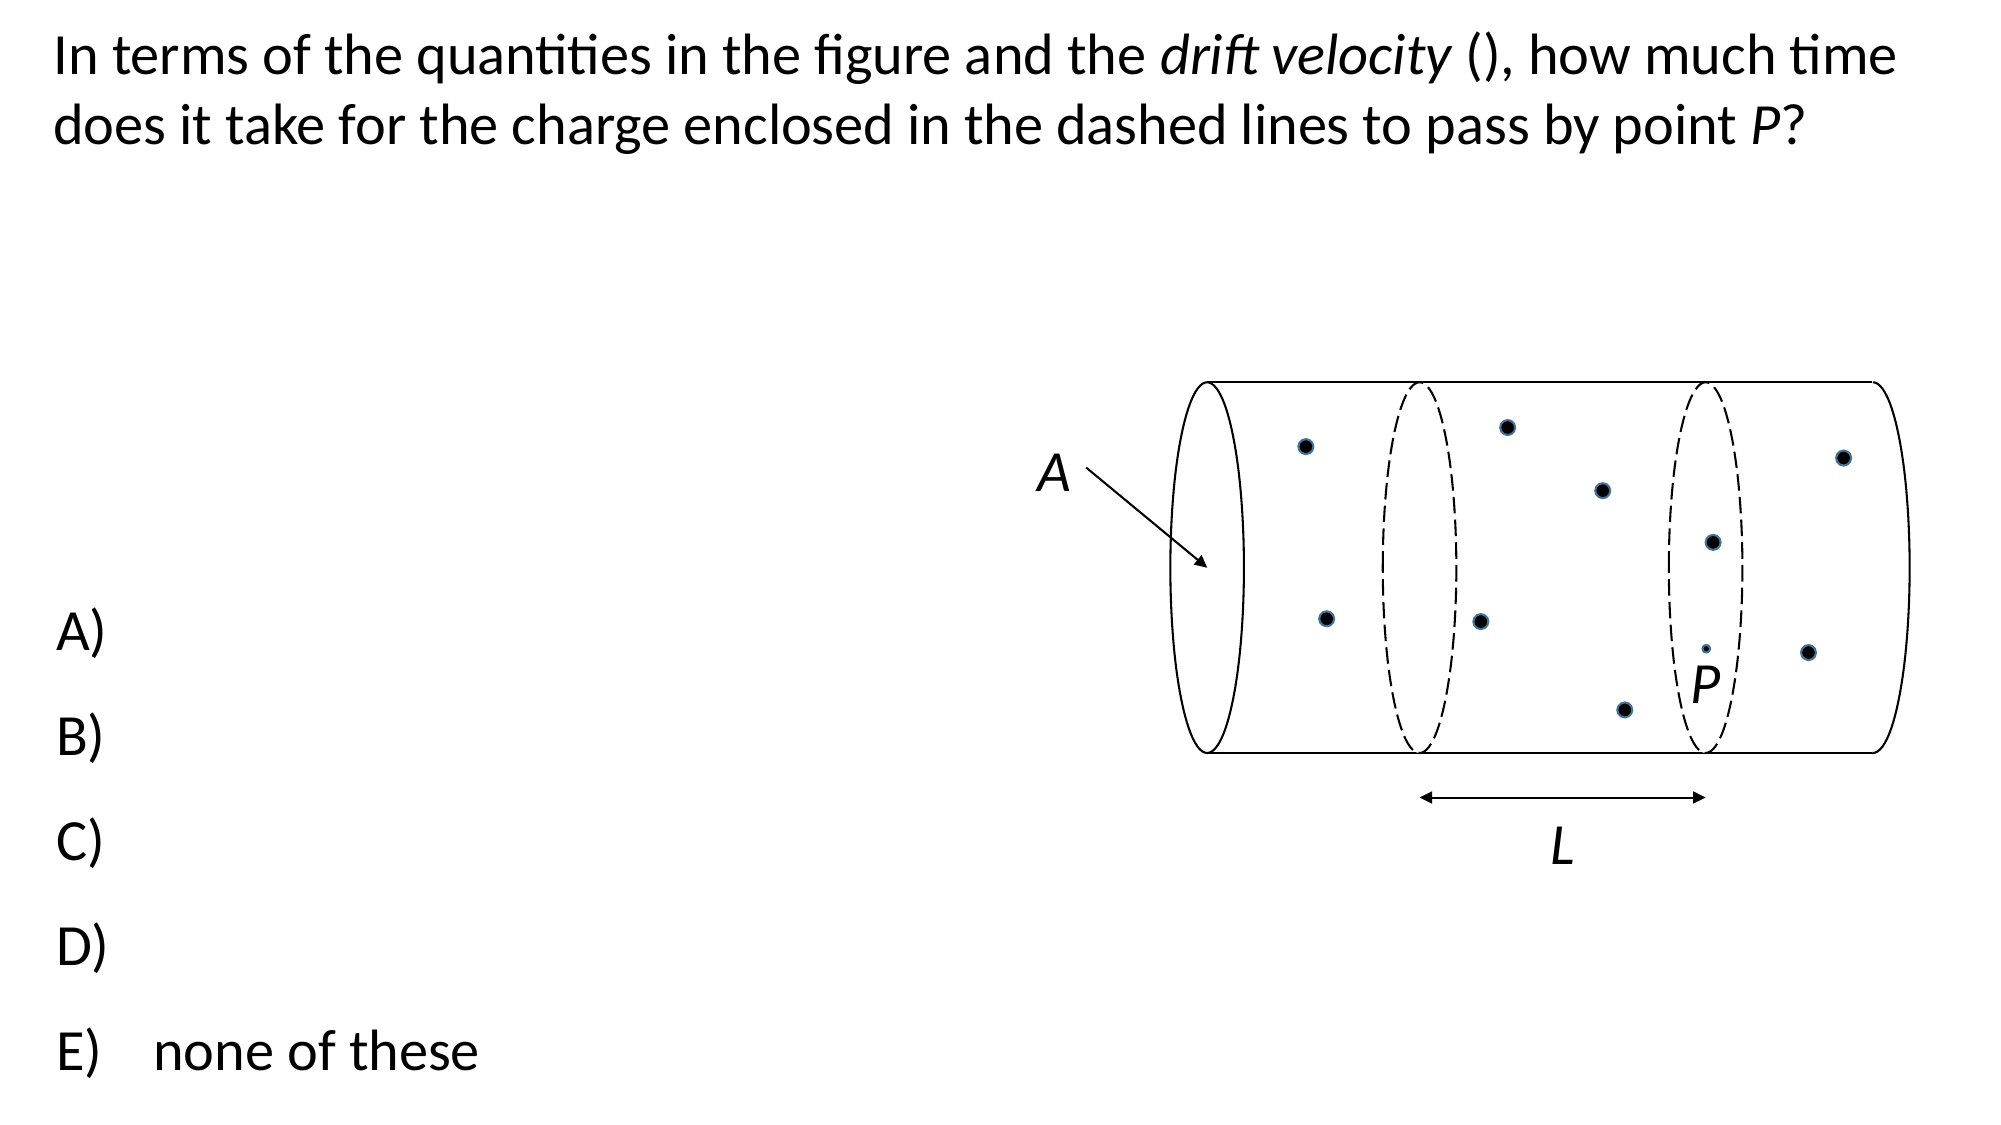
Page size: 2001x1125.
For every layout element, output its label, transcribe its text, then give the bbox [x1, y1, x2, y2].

text_box [1499, 418, 1517, 437]
text_box L [1535, 799, 1590, 884]
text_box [1086, 468, 1208, 568]
text_box [1594, 482, 1612, 500]
text_box [1616, 701, 1634, 719]
text_box [1381, 383, 1458, 752]
text_box [1667, 383, 1744, 678]
text_box P [1675, 638, 1736, 724]
text_box [1169, 381, 1245, 755]
text_box A [1022, 425, 1087, 510]
text_box [1684, 724, 1727, 752]
text_box [1799, 643, 1818, 662]
text_box [1704, 533, 1722, 551]
text_box [1297, 438, 1315, 456]
text_box [1872, 381, 1911, 755]
text_box [1472, 613, 1490, 631]
text_box [1318, 610, 1336, 628]
text_box [1835, 449, 1853, 467]
